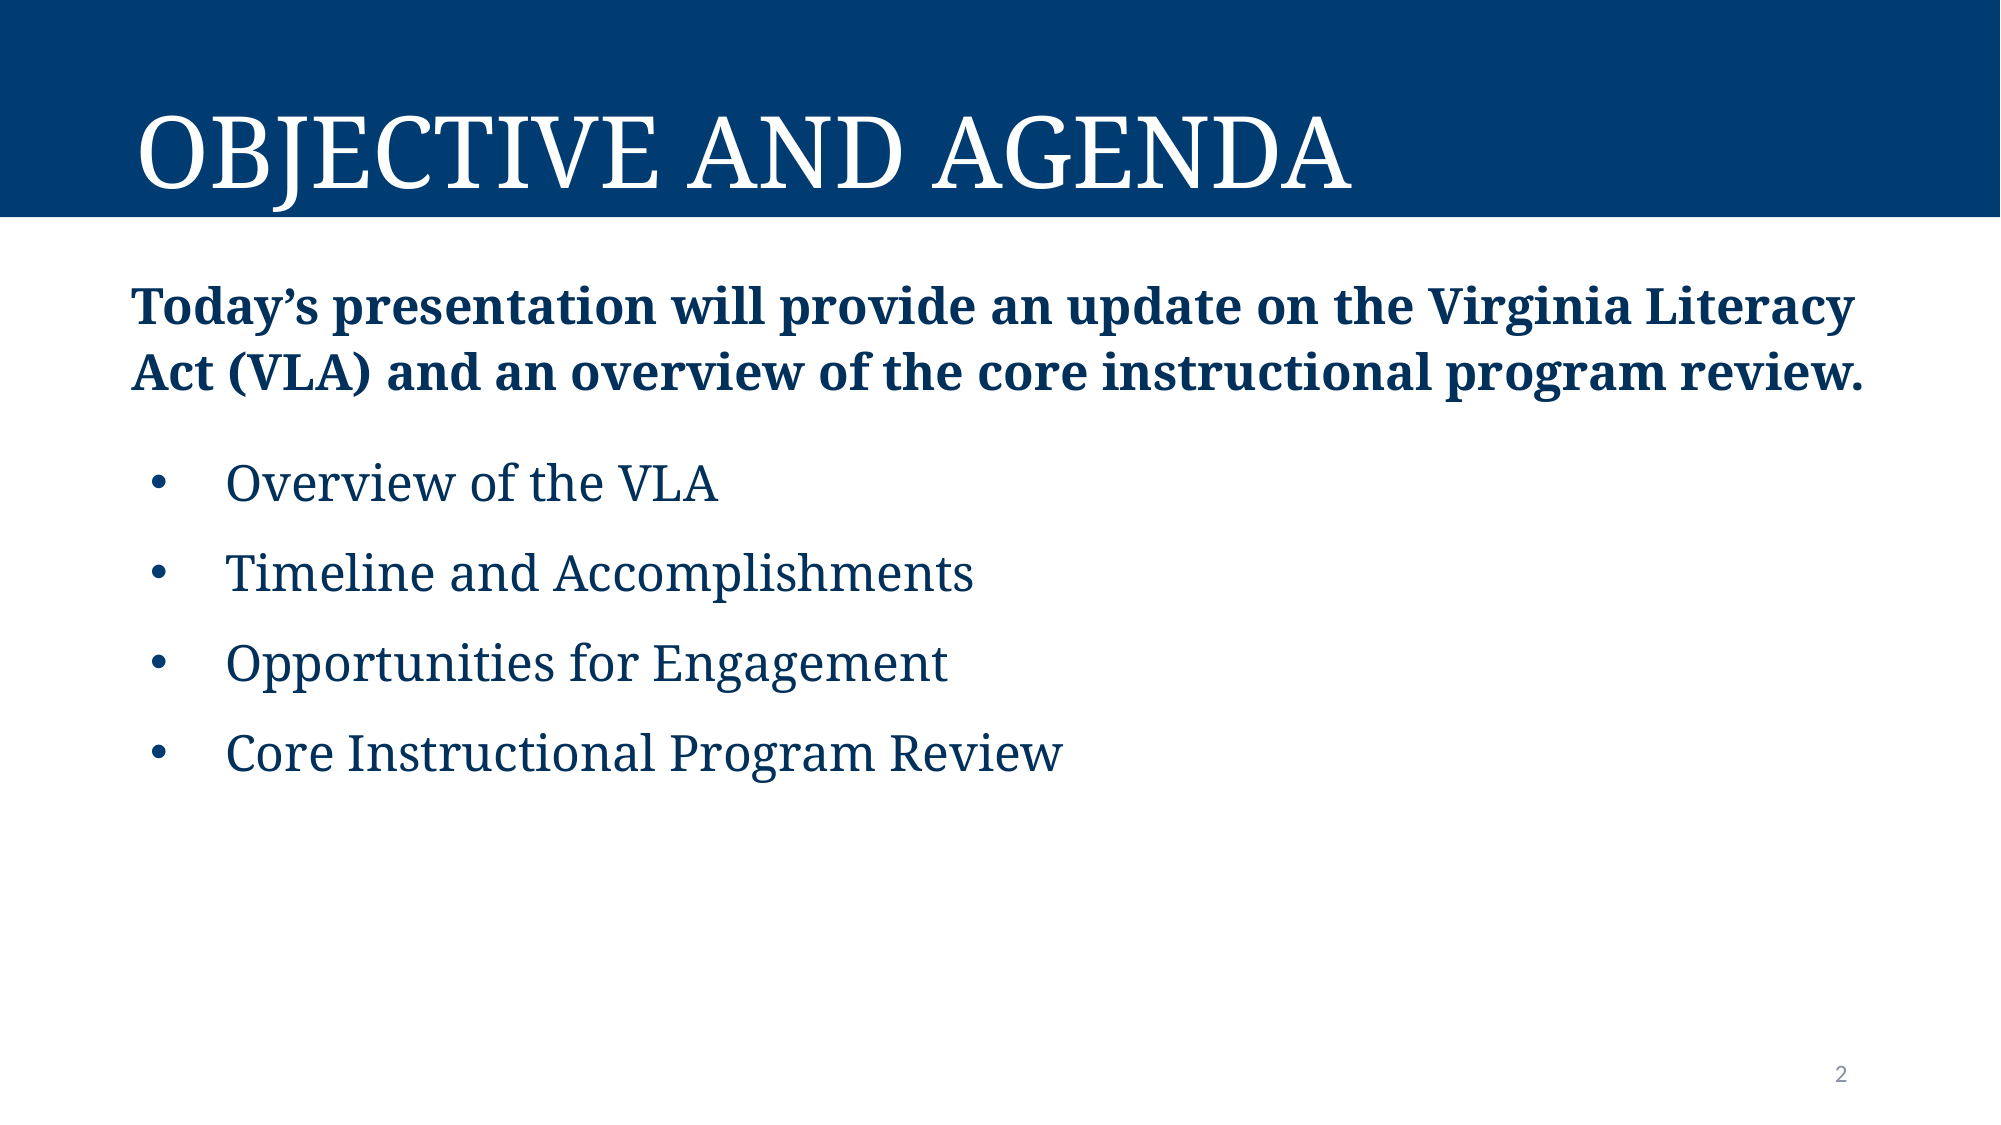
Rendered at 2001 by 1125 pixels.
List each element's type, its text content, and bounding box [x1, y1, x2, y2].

title Objective and Agenda [0, 0, 2000, 218]
list Today’s presentation will provide an update on the Virginia Literacy Act (VLA) and an overview of the core instructional program review. Overview of the VLA Timeline and Accomplishments Opportunities for Engagement Core Instructional Program Review [116, 260, 1919, 1035]
slide_number 2 [1412, 1042, 1863, 1103]
